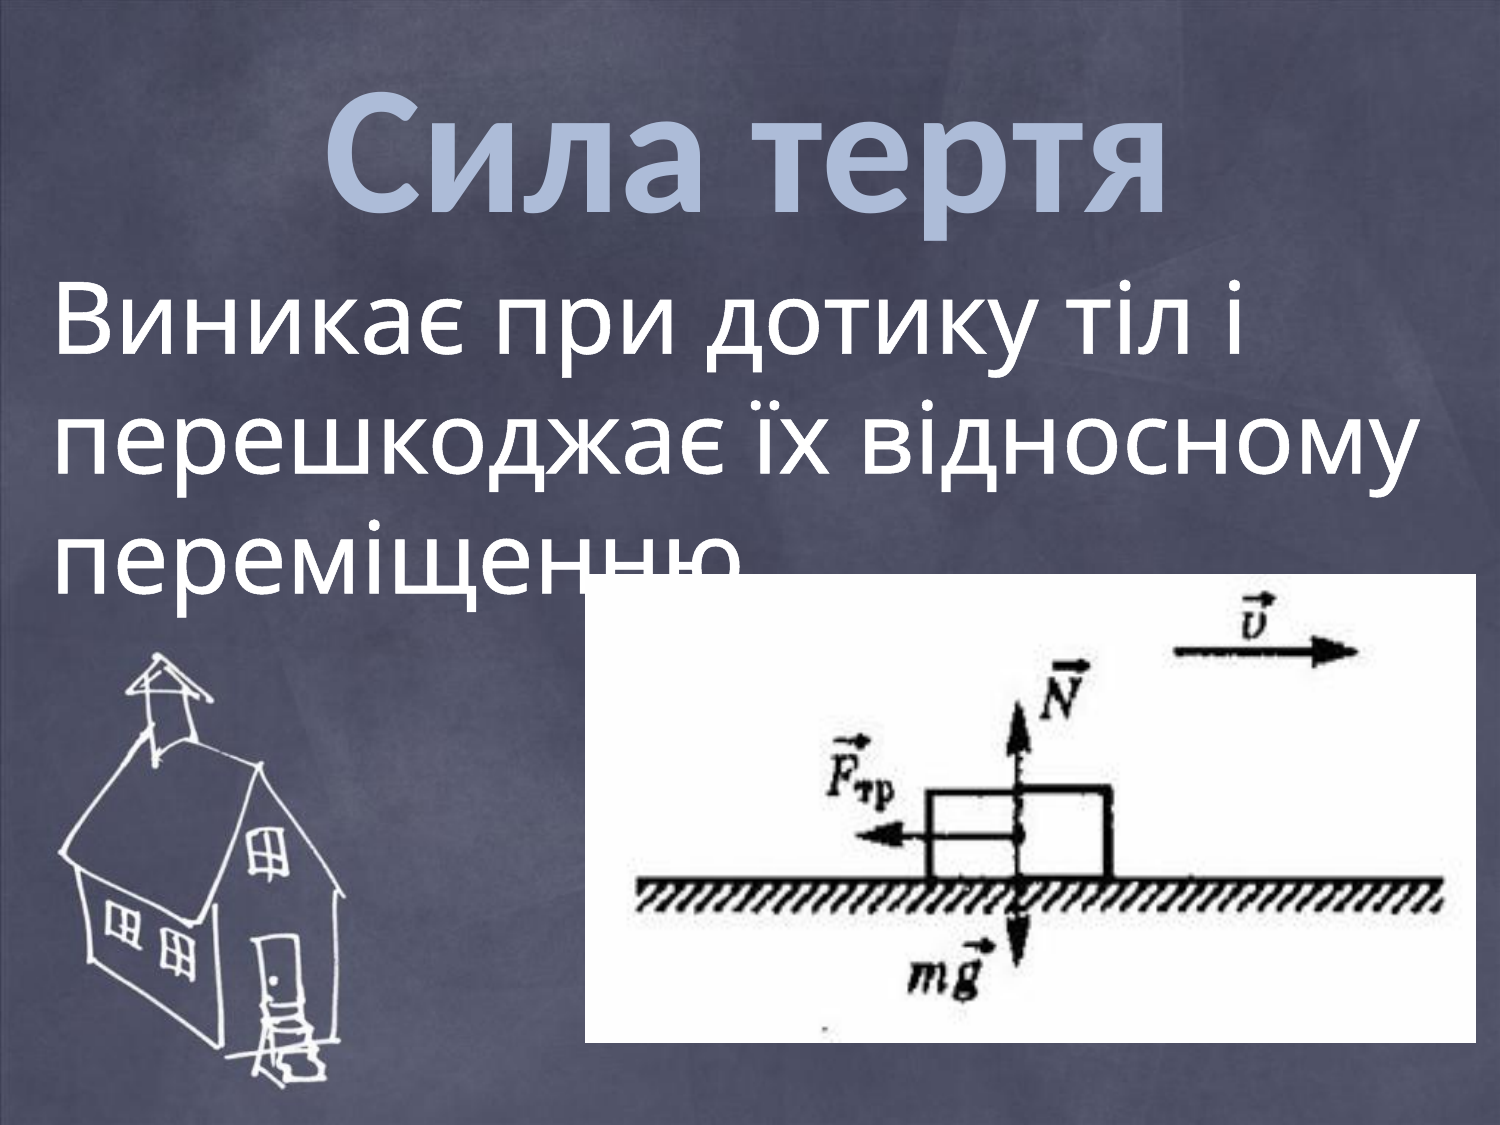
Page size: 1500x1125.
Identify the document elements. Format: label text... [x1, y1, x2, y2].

picture [0, 0, 1500, 1125]
text_box Виникає при дотику тіл і перешкоджає їх відносному переміщенню [35, 246, 1454, 666]
title Сила тертя [75, 45, 1425, 233]
